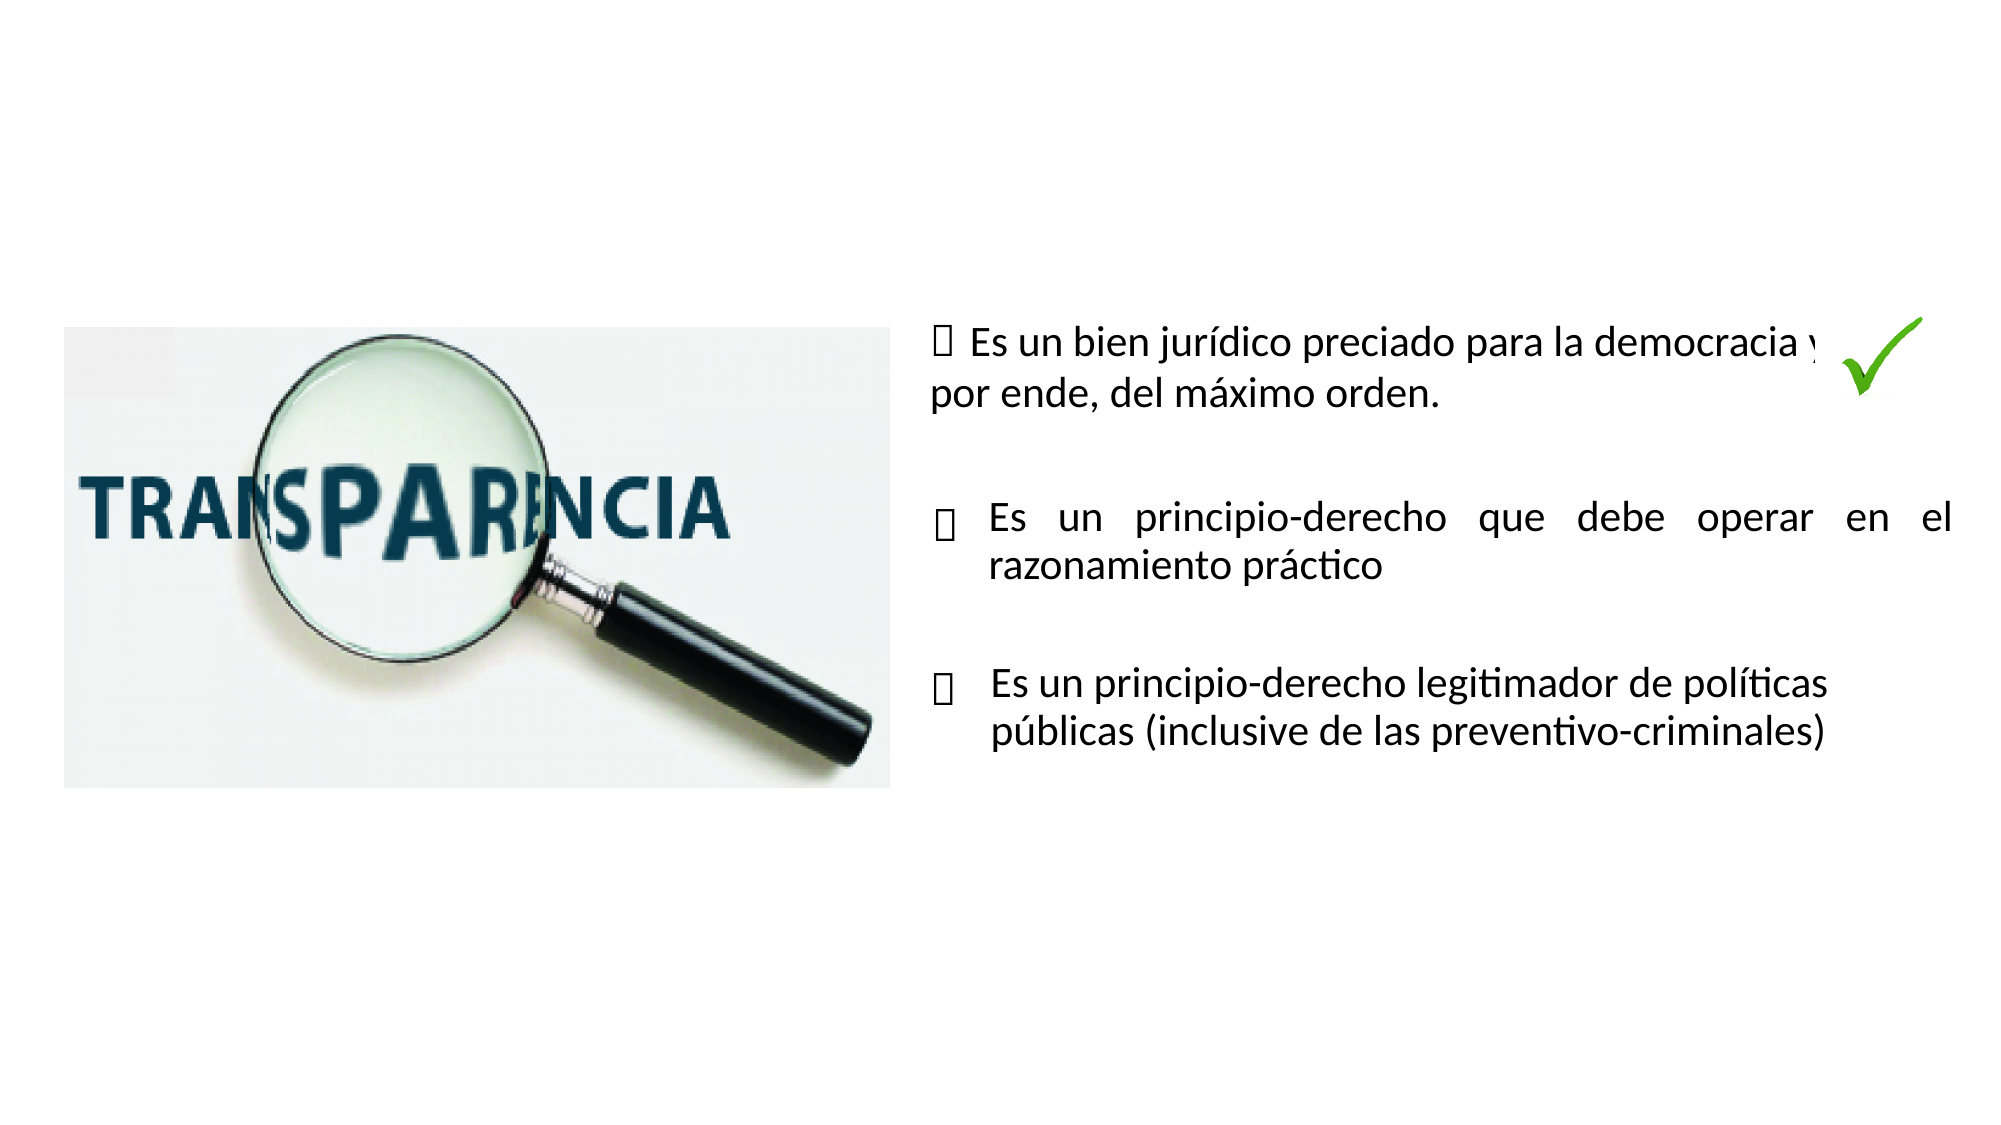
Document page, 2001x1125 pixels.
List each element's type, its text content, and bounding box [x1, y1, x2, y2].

text_box Es un principio-derecho legitimador de políticas públicas (inclusive de las preventivo-criminales) [988, 666, 1911, 770]
text_box  [927, 666, 979, 716]
picture [64, 327, 890, 788]
text_box Es un principio-derecho que debe operar en el razonamiento práctico [988, 499, 1958, 604]
text_box  [929, 502, 981, 552]
text_box  Es un bien jurídico preciado para la democracia y, por ende, del máximo orden. [927, 322, 1897, 438]
picture [1815, 296, 1935, 416]
